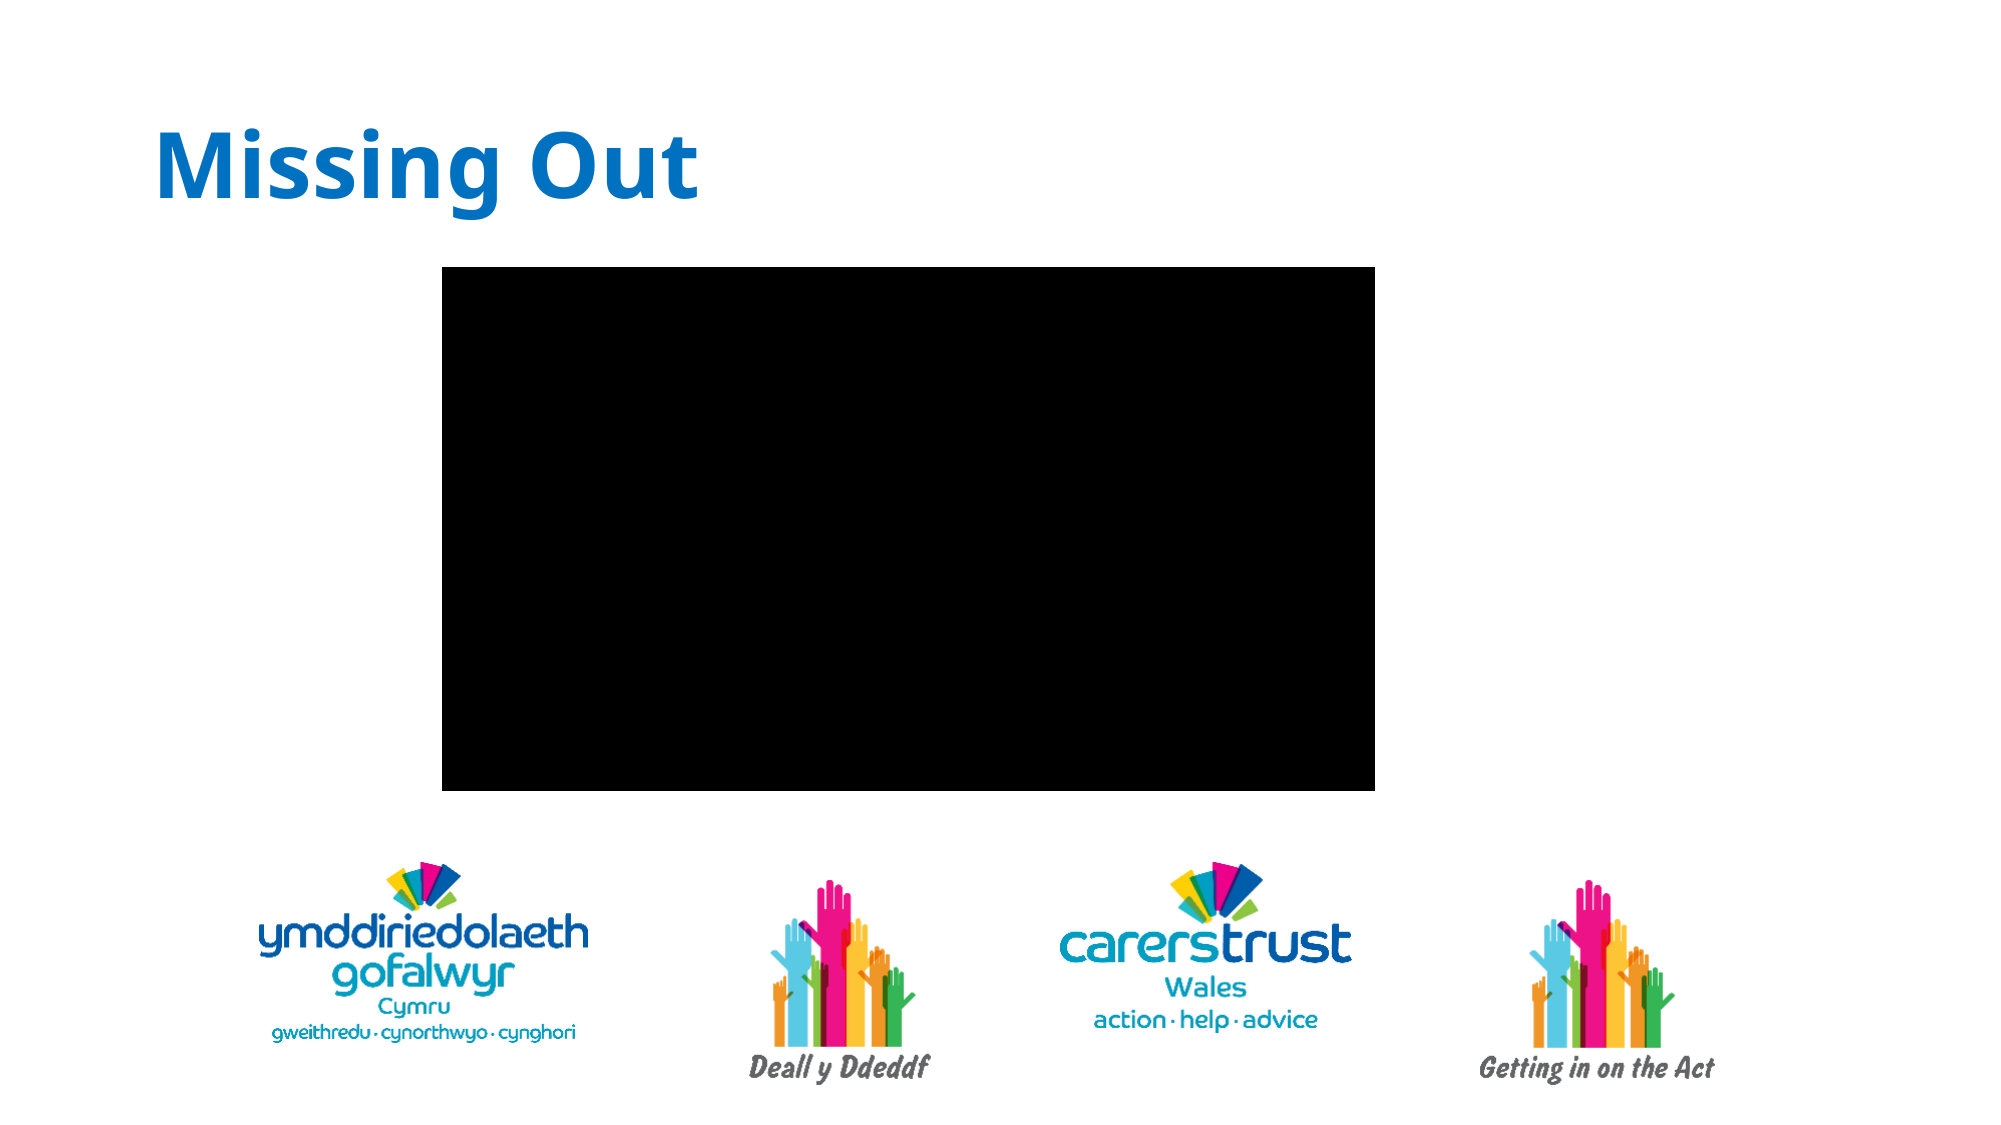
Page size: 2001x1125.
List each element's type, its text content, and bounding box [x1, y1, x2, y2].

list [441, 266, 1375, 792]
picture [1459, 862, 1736, 1103]
picture [259, 862, 588, 1043]
picture [700, 862, 977, 1103]
title Missing Out [137, 59, 1863, 278]
picture [1060, 862, 1352, 1033]
